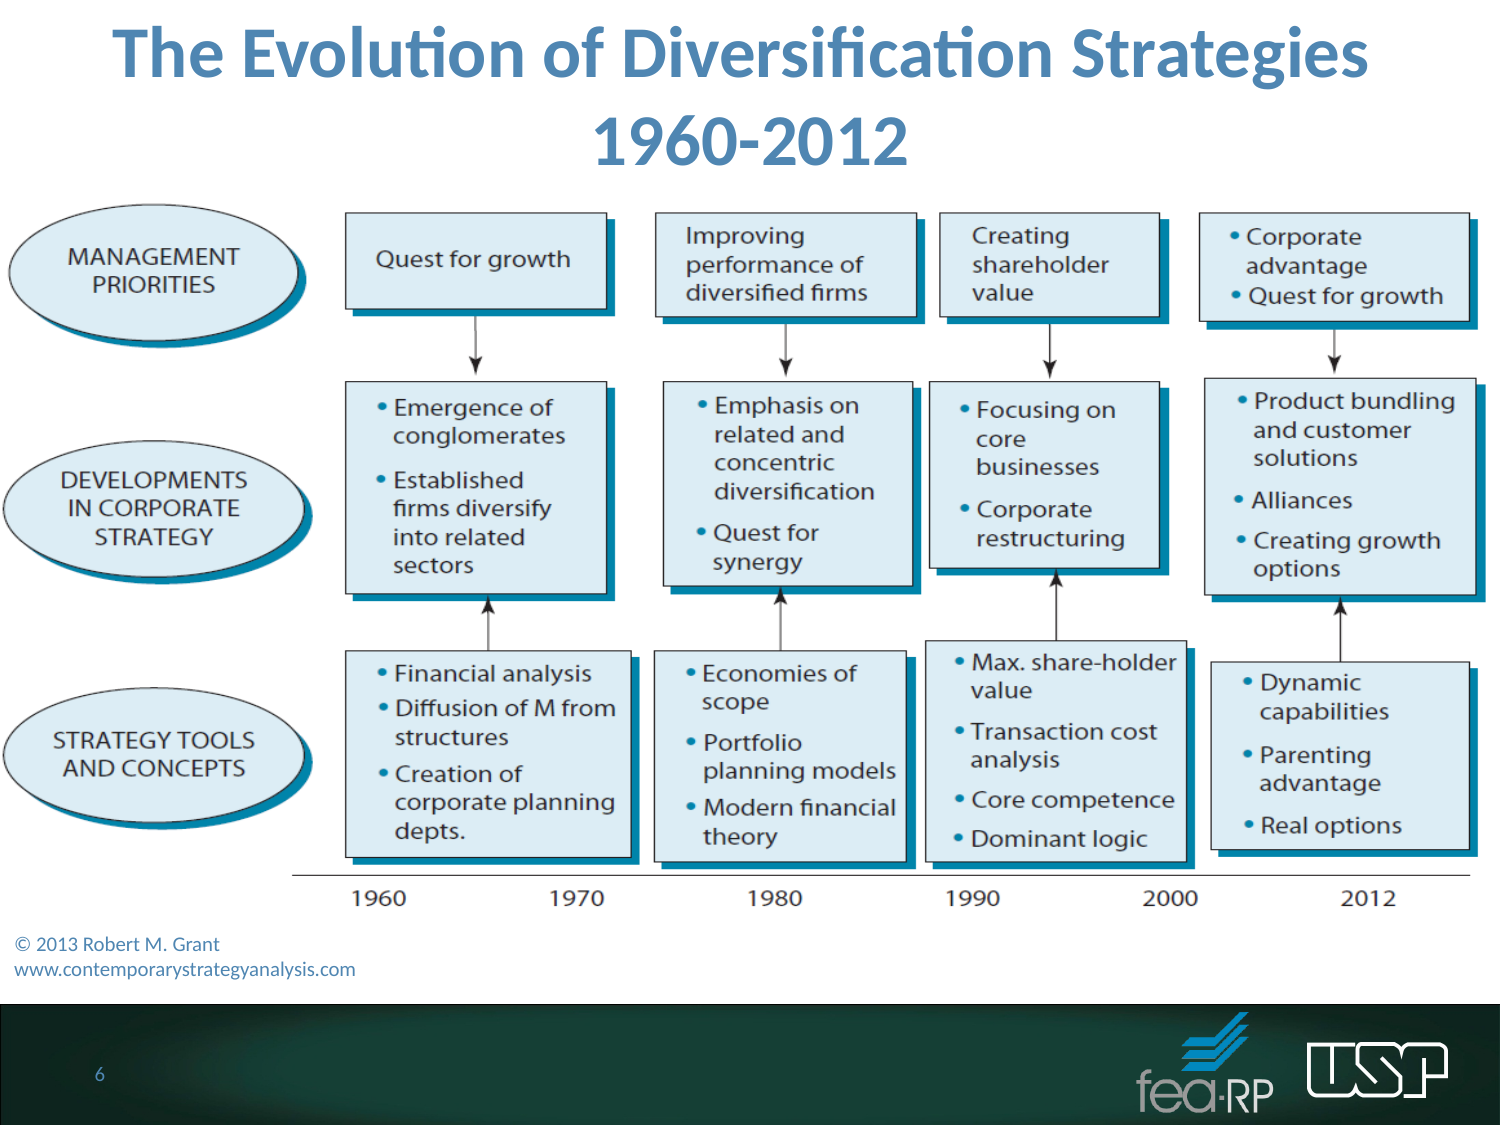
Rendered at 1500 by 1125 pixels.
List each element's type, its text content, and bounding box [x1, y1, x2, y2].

slide_number 6 [79, 1042, 418, 1103]
picture [0, 189, 1500, 924]
picture [0, 1004, 1500, 1125]
text_box The Evolution of Diversification Strategies 1960-2012 [0, 0, 1500, 188]
text_box © 2013 Robert M. Grant www.contemporarystrategyanalysis.com [0, 924, 384, 988]
